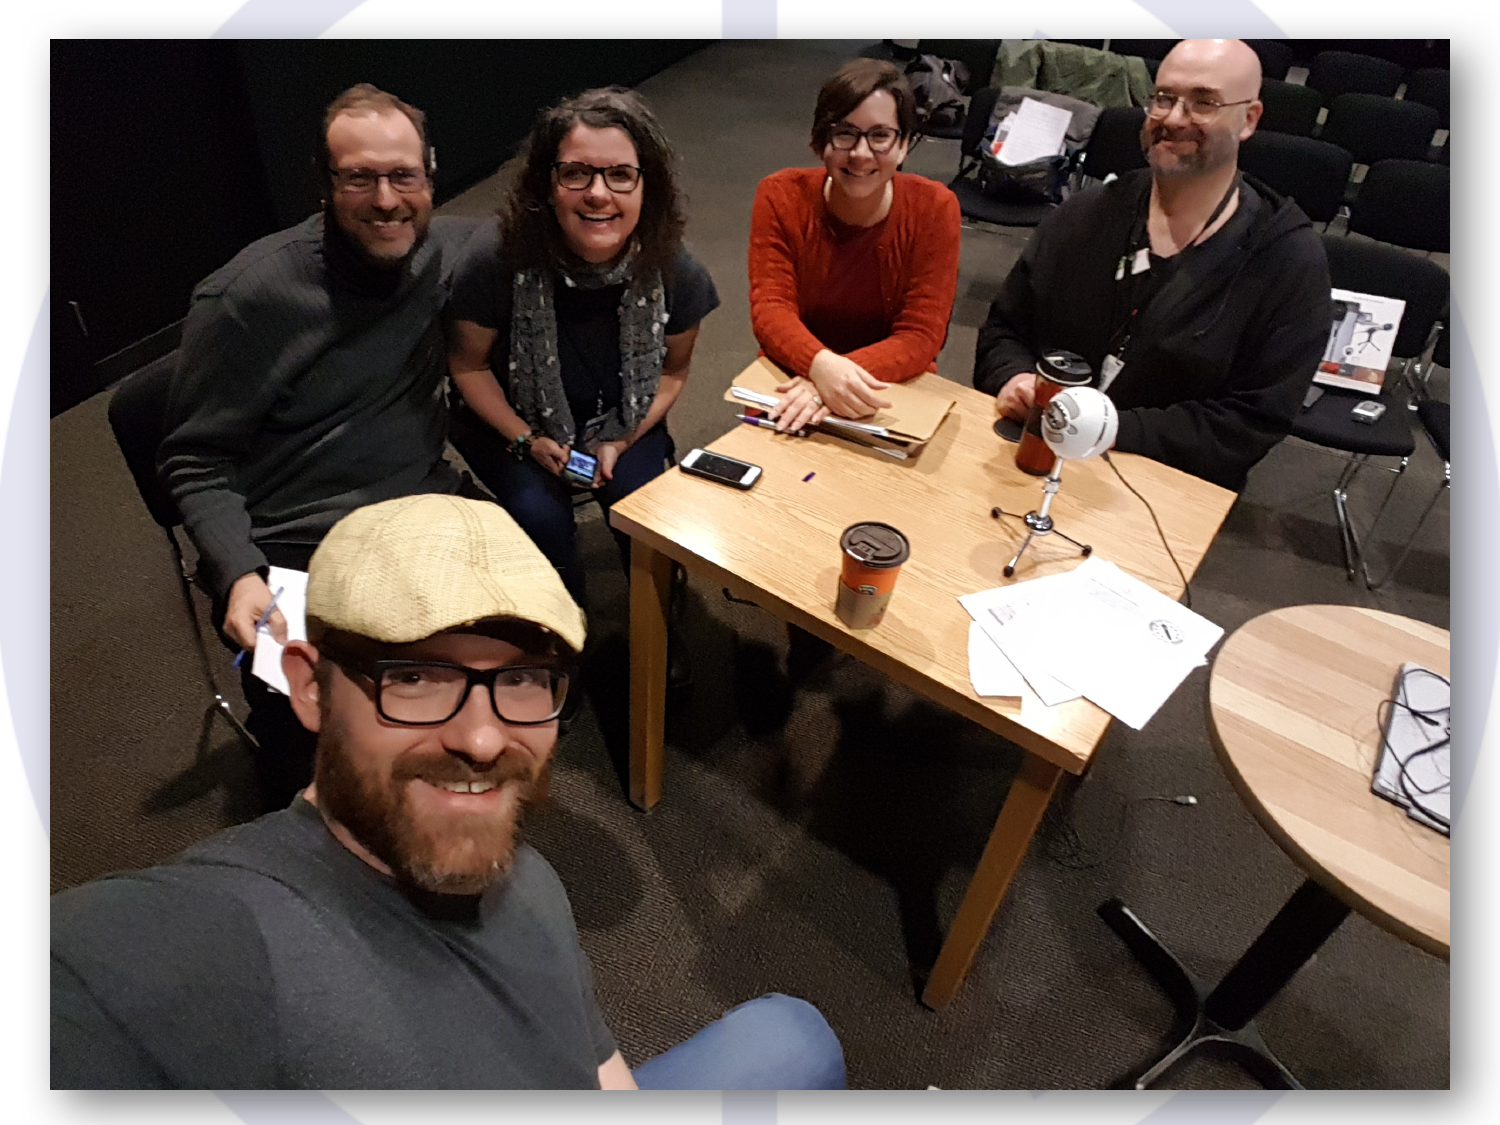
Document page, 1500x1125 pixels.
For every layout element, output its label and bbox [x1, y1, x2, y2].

picture [49, 38, 1451, 1090]
text_box [0, 0, 1500, 1125]
